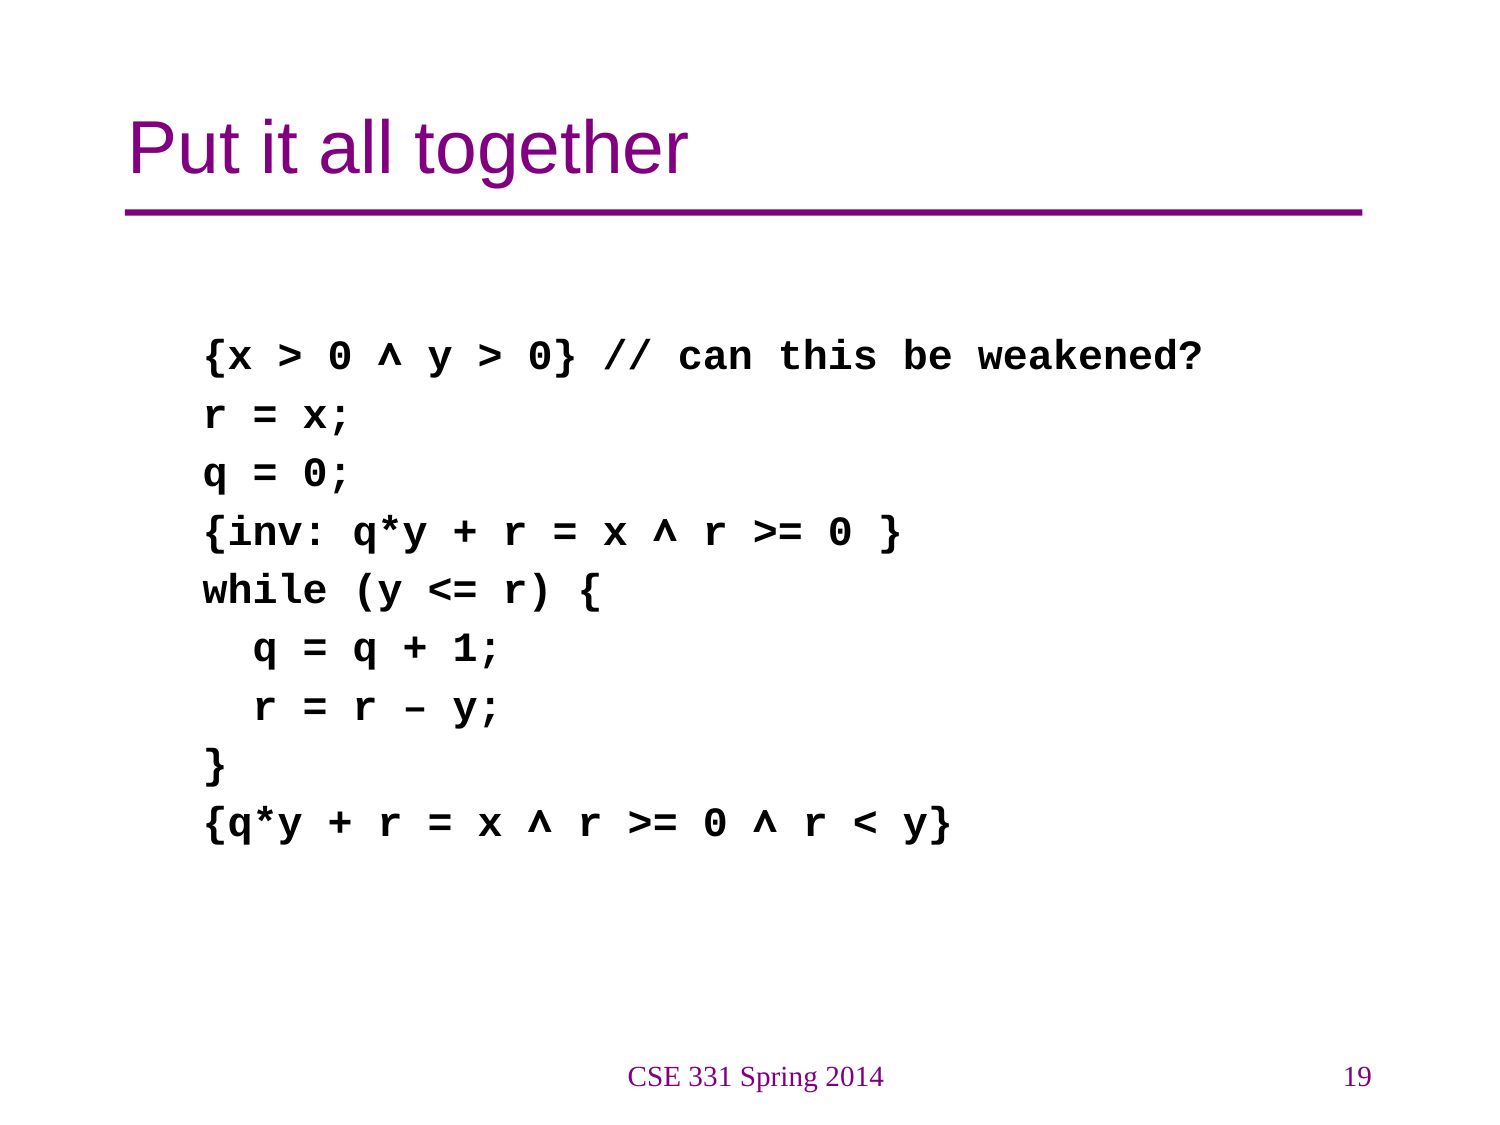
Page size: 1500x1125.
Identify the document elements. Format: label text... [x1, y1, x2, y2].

footer CSE 331 Spring 2014 [474, 1049, 1038, 1125]
list {x > 0 ∧ y > 0} // can this be weakened? r = x; q = 0; {inv: q*y + r = x ∧ r >= 0 } while (y <= r) { q = q + 1; r = r – y; } {q*y + r = x ∧ r >= 0 ∧ r < y} [187, 262, 1300, 1000]
slide_number 19 [1074, 1049, 1388, 1125]
title Put it all together [112, 50, 1388, 238]
